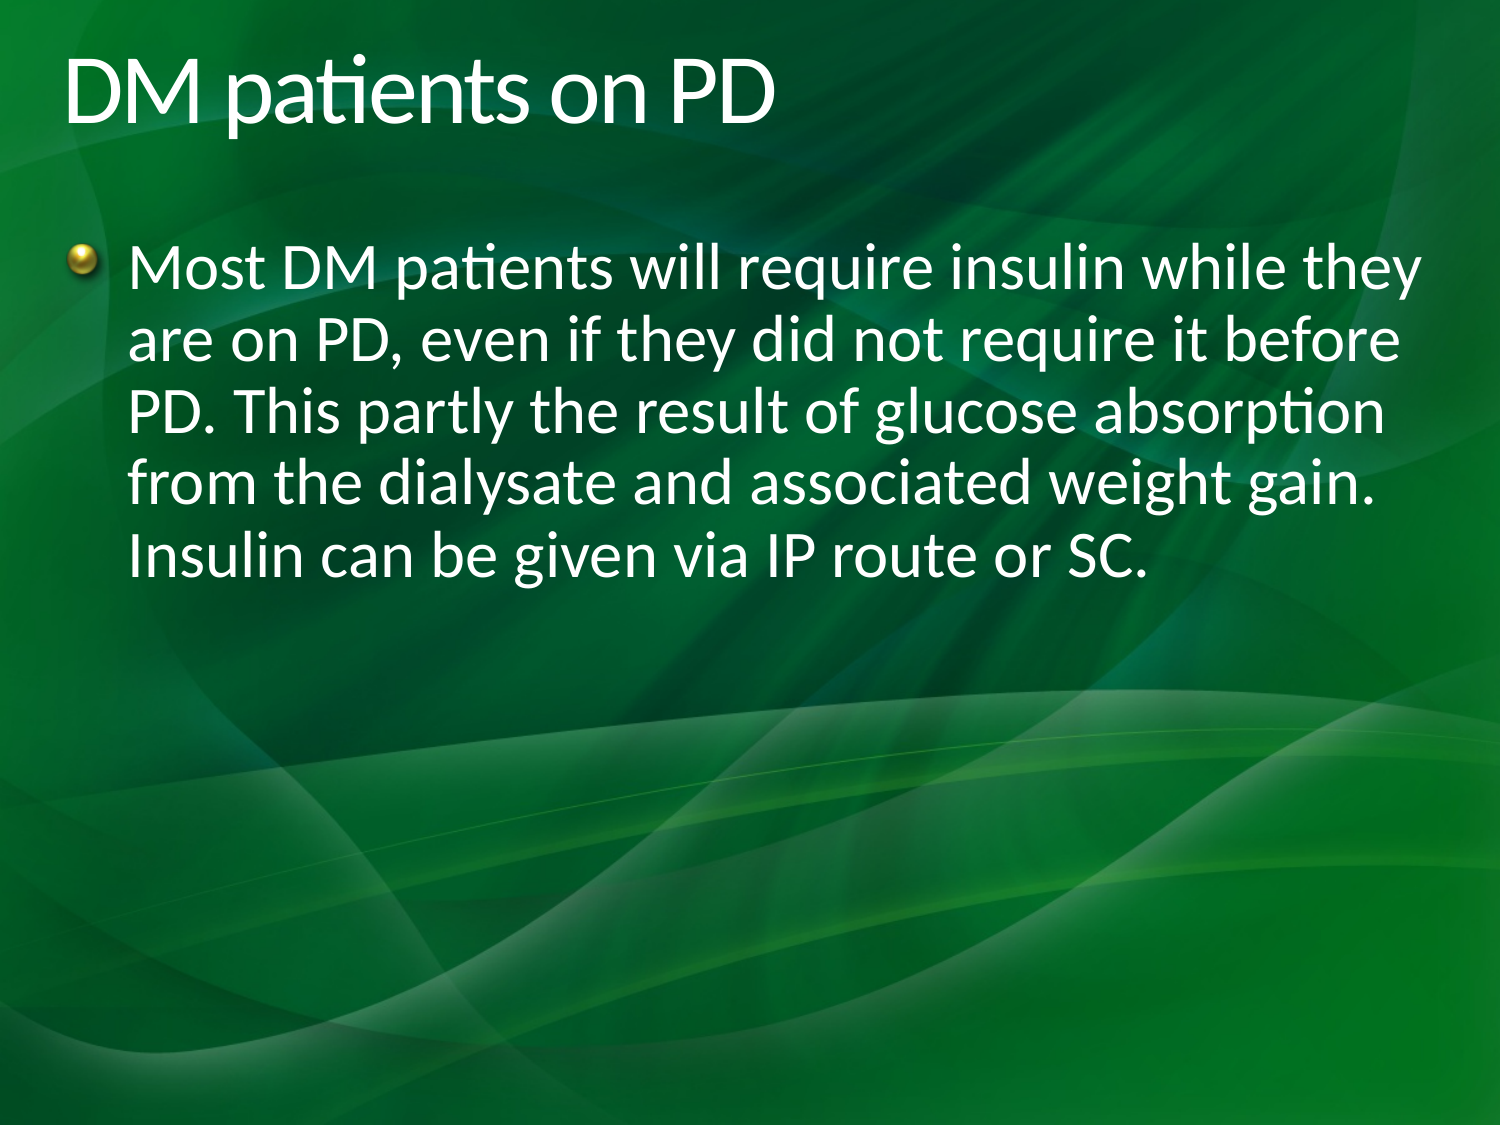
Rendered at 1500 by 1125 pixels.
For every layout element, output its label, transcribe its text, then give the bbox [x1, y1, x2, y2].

picture [0, 0, 1500, 1125]
list Most DM patients will require insulin while they are on PD, even if they did not require it before PD. This partly the result of glucose absorption from the dialysate and associated weight gain. Insulin can be given via IP route or SC. [62, 231, 1438, 596]
title DM patients on PD [62, 37, 1438, 147]
